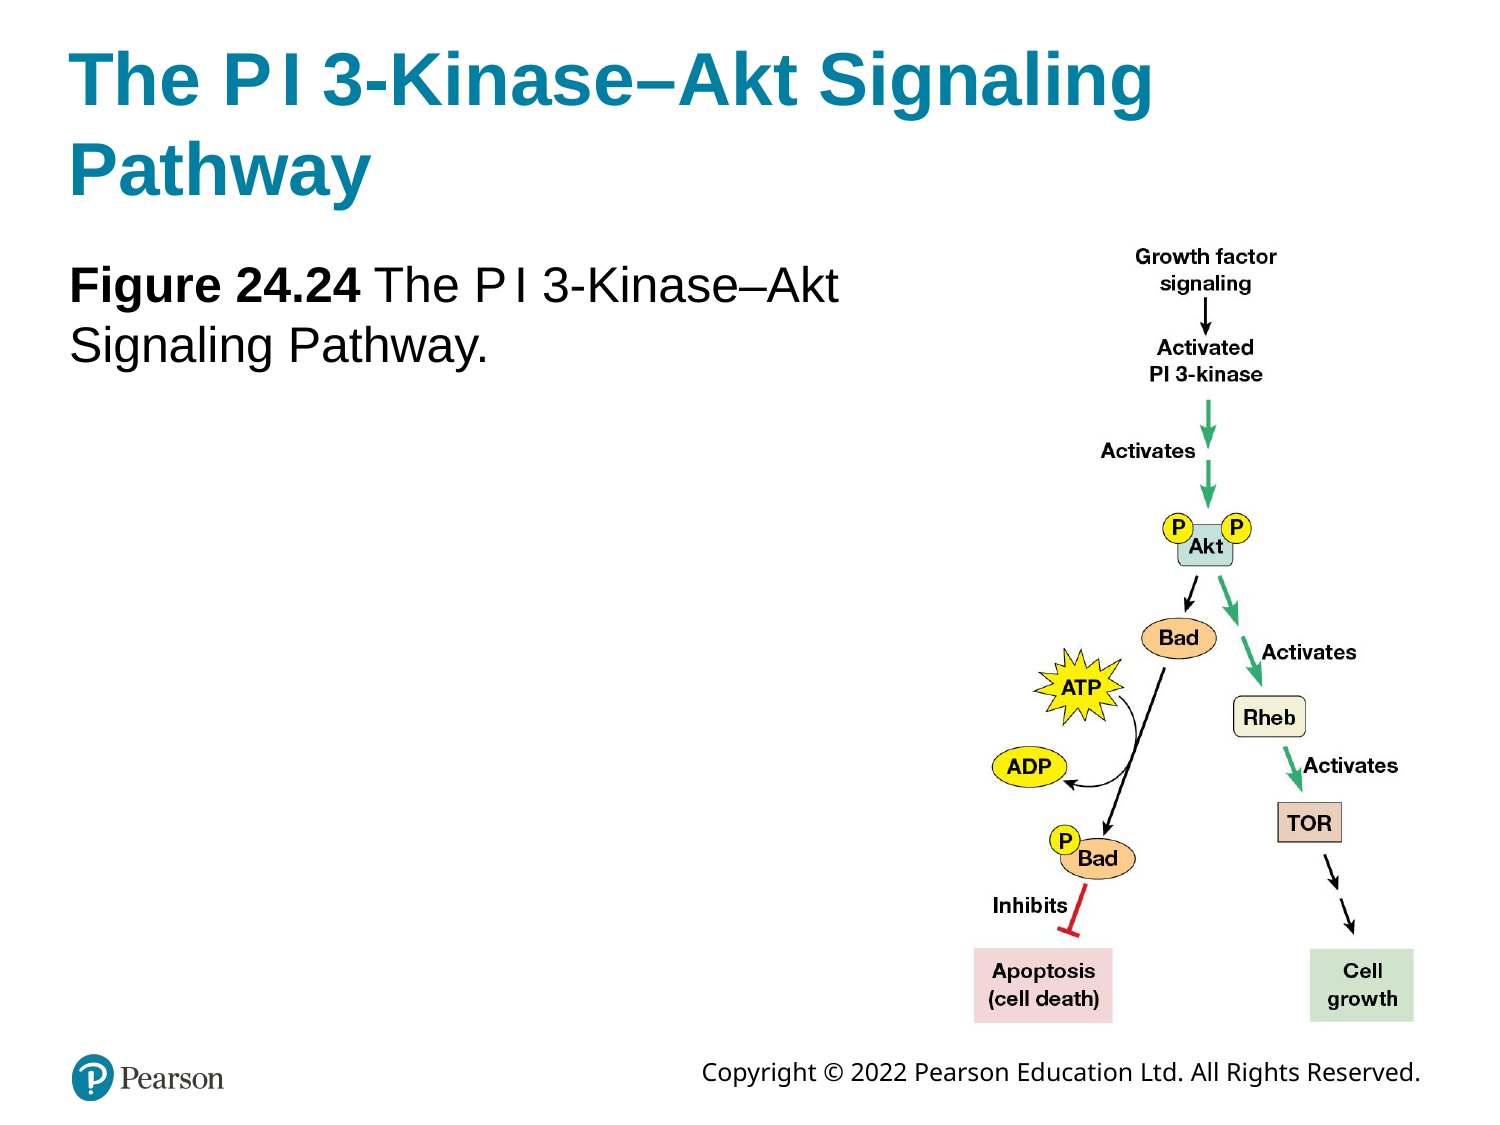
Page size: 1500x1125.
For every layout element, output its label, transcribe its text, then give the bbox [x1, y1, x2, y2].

title The P I 3-Kinase–Akt Signaling Pathway [68, 23, 1422, 218]
picture [72, 1087, 83, 1101]
picture [970, 241, 1417, 1026]
picture [80, 1063, 106, 1088]
list Figure 24.24 The P I 3-Kinase–Akt Signaling Pathway. [69, 252, 887, 382]
picture [72, 1054, 88, 1070]
picture [98, 1054, 224, 1101]
